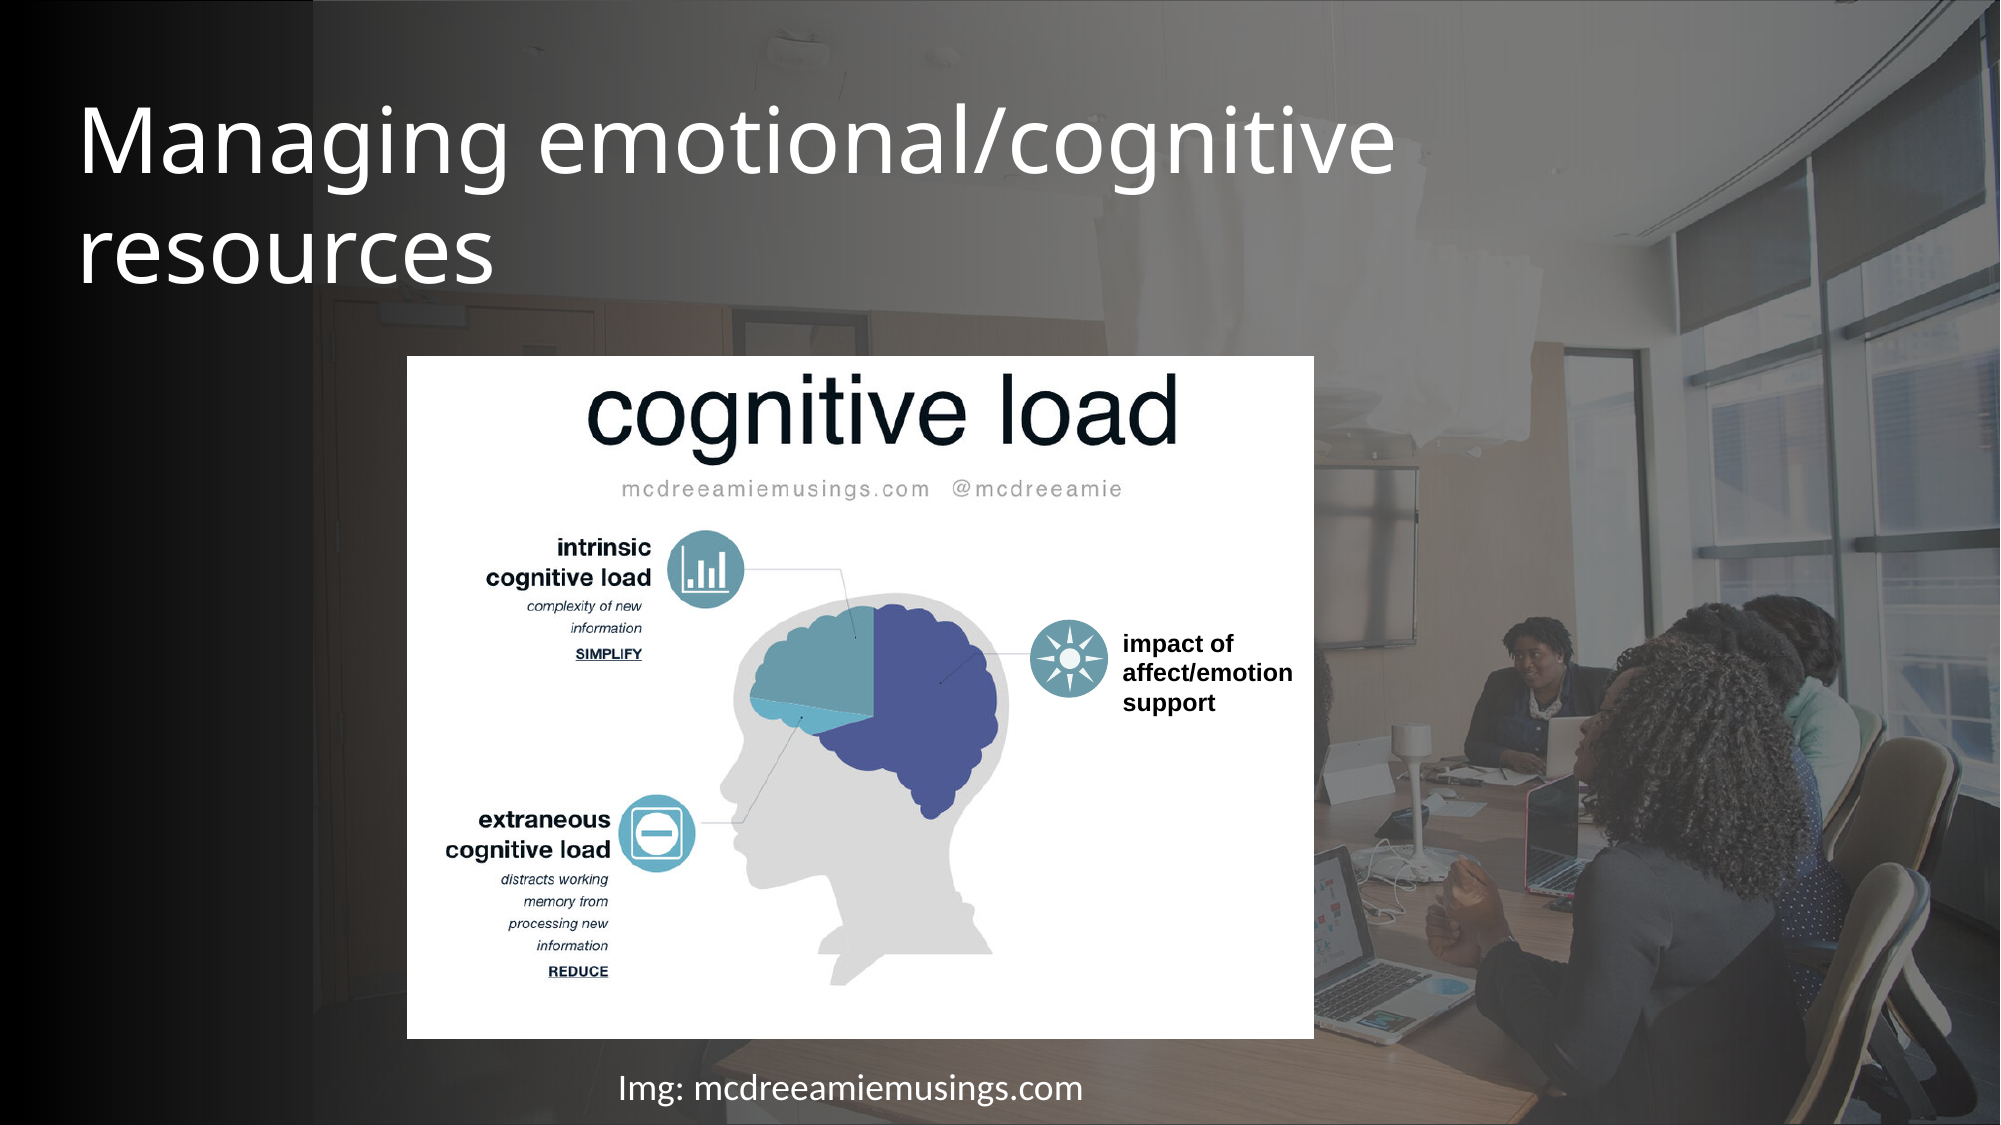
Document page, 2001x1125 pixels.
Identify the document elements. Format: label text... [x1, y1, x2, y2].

title Managing emotional/cognitive resources [61, 35, 313, 349]
text_box [11, 0, 2000, 1125]
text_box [1029, 619, 1324, 726]
picture [313, 0, 2000, 1124]
